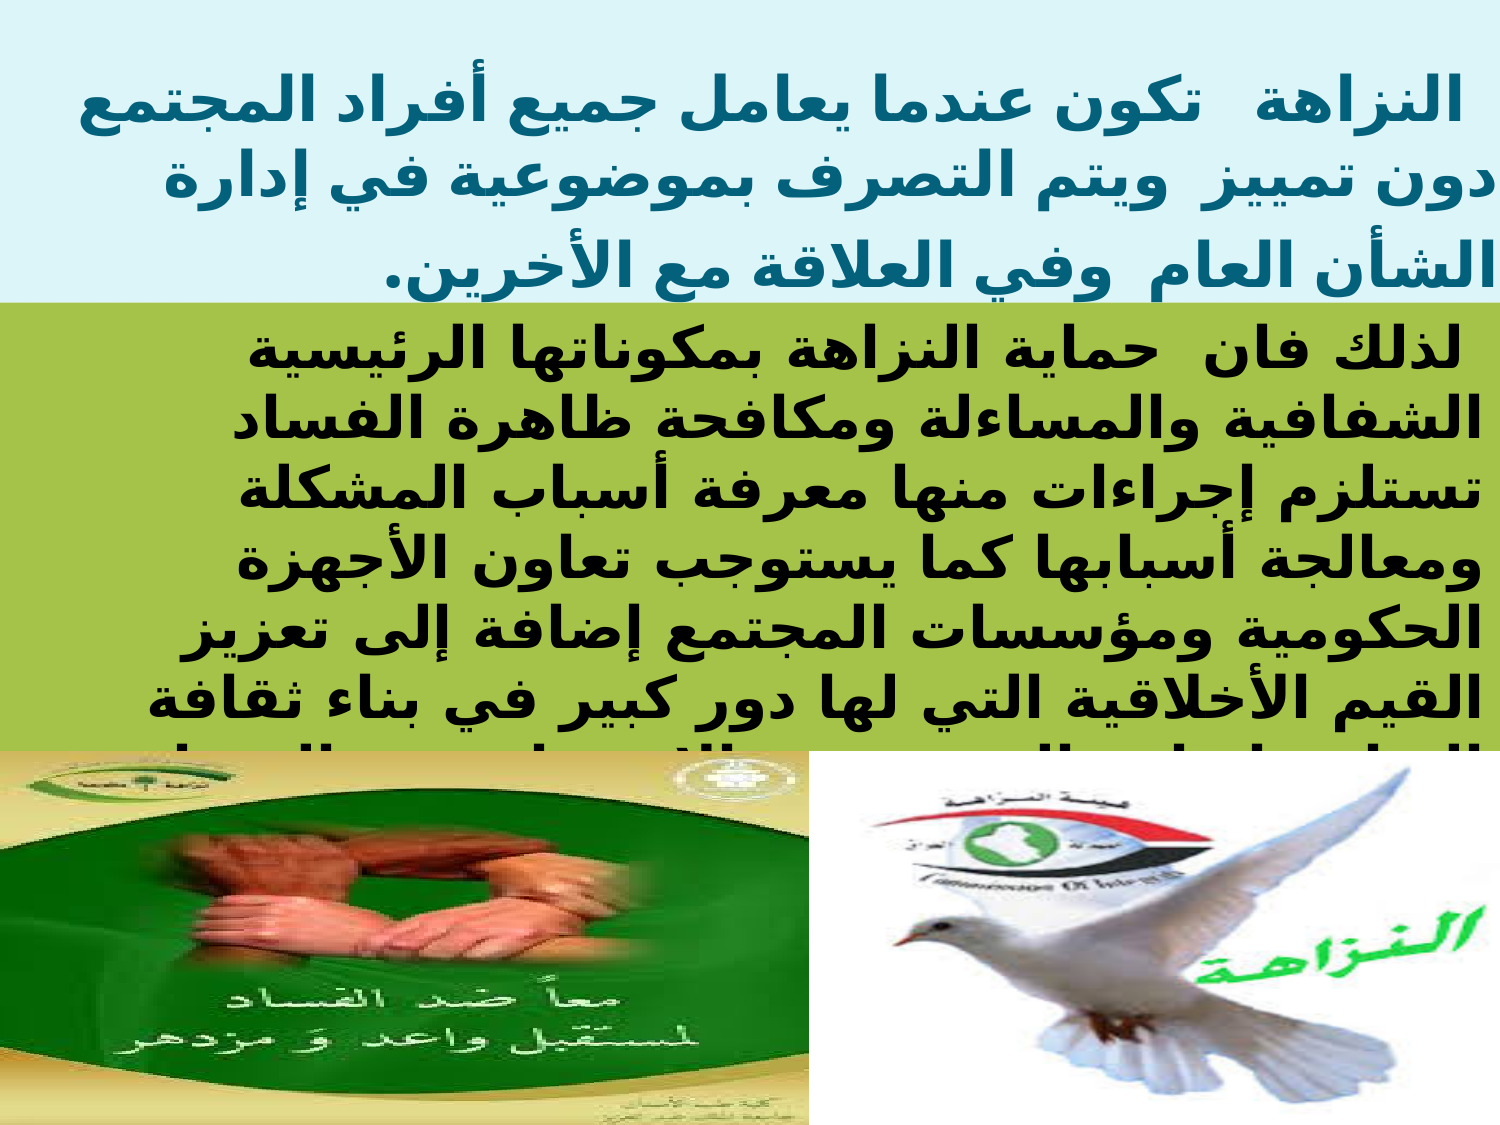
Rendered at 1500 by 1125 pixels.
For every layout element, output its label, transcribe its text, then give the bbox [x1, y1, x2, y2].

list لذلك فان حماية النزاهة بمكوناتها الرئيسية الشفافية والمساءلة ومكافحة ظاهرة الفساد تستلزم إجراءات منها معرفة أسباب المشكلة ومعالجة أسبابها كما يستوجب تعاون الأجهزة الحكومية ومؤسسات المجتمع إضافة إلى تعزيز القيم الأخلاقية التي لها دور كبير في بناء ثقافة النزاهة إضافة إلى ضرورة الاستفادة من الخبرات الدولية لتكون عاملا فعالا في مكافحة الفساد . [0, 302, 1500, 751]
picture [0, 751, 1500, 1125]
title النزاهة تكون عندما يعامل جميع أفراد المجتمع دون تمييز ويتم التصرف بموضوعية في إدارة الشأن العام وفي العلاقة مع الأخرين. [0, 0, 1500, 302]
